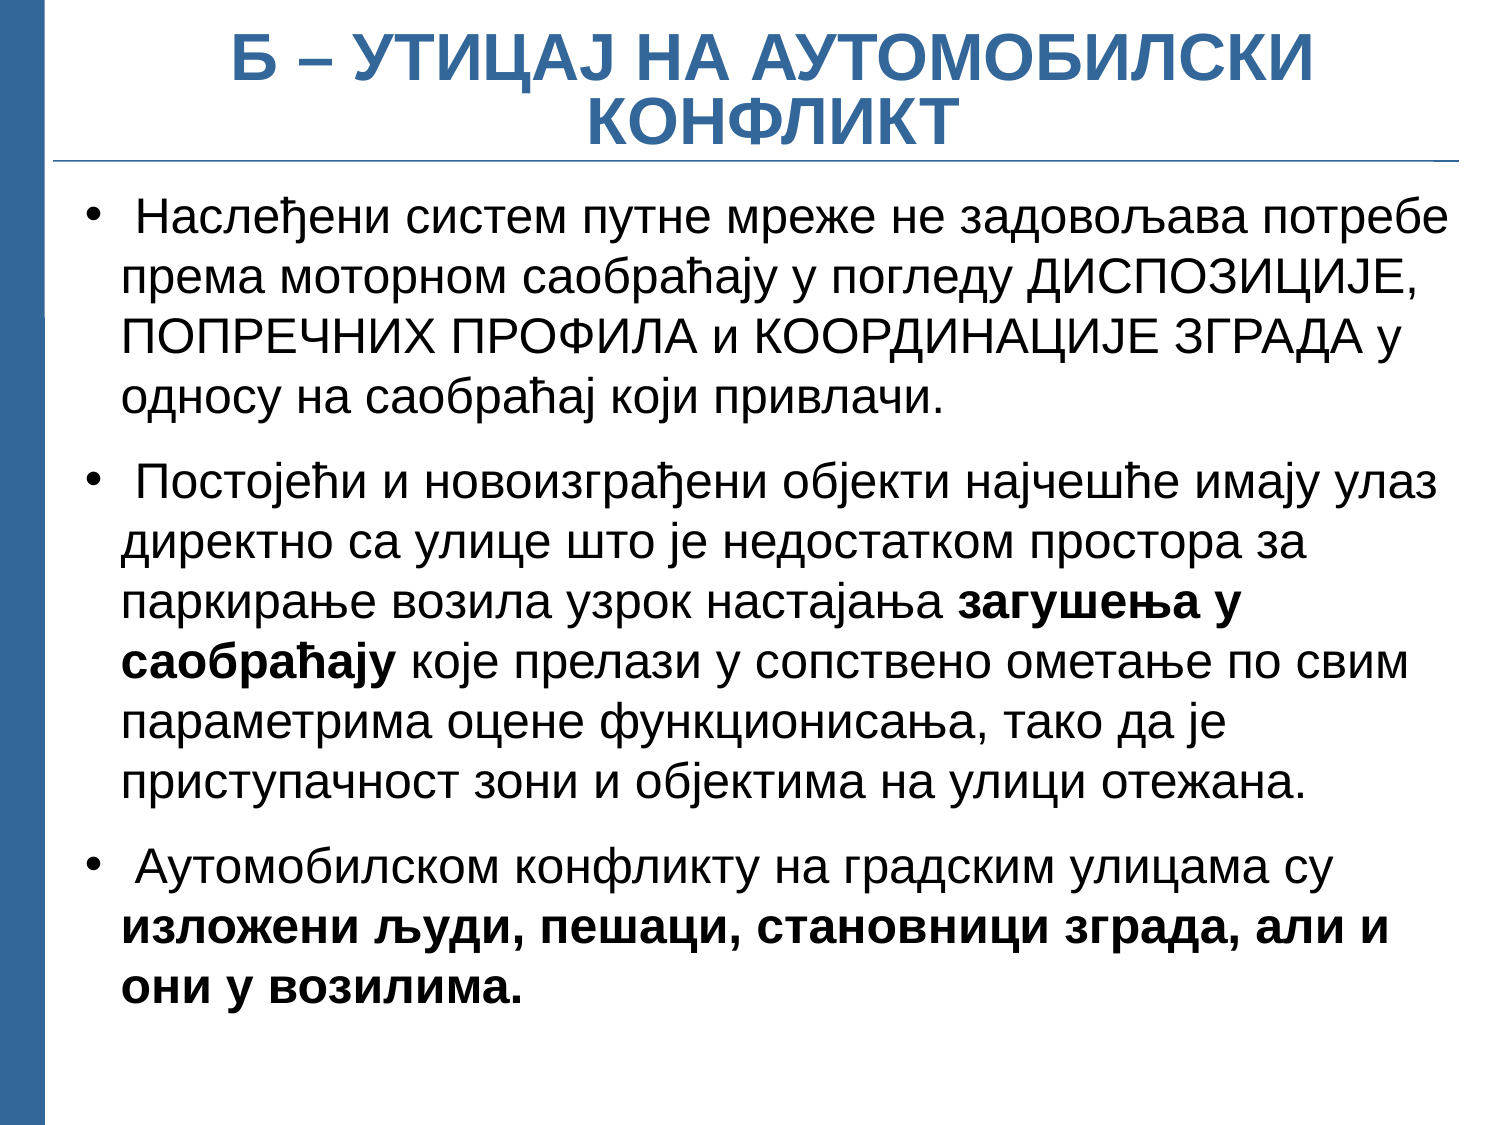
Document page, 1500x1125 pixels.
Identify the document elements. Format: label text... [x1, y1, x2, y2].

title Б – УТИЦАЈ НА АУТОМОБИЛСКИ КОНФЛИКТ [34, 0, 1500, 188]
text_box Наслеђени систем путне мреже не задовољава потребе према моторном саобраћају у погледу ДИСПОЗИЦИЈЕ, ПОПРЕЧНИХ ПРОФИЛА и КООРДИНАЦИЈЕ ЗГРАДА у односу на саобраћај који привлачи. Постојећи и новоизграђени објекти најчешће имају улаз директно са улице што је недостатком простора за паркирање возила узрок настајања загушења у саобраћају које прелази у сопствено ометање по свим параметрима оцене функционисања, тако да је приступачност зони и објектима на улици отежана. Аутомобилском конфликту на градским улицама су изложени људи, пешаци, становници зграда, али и они у возилима. [70, 175, 1477, 1021]
